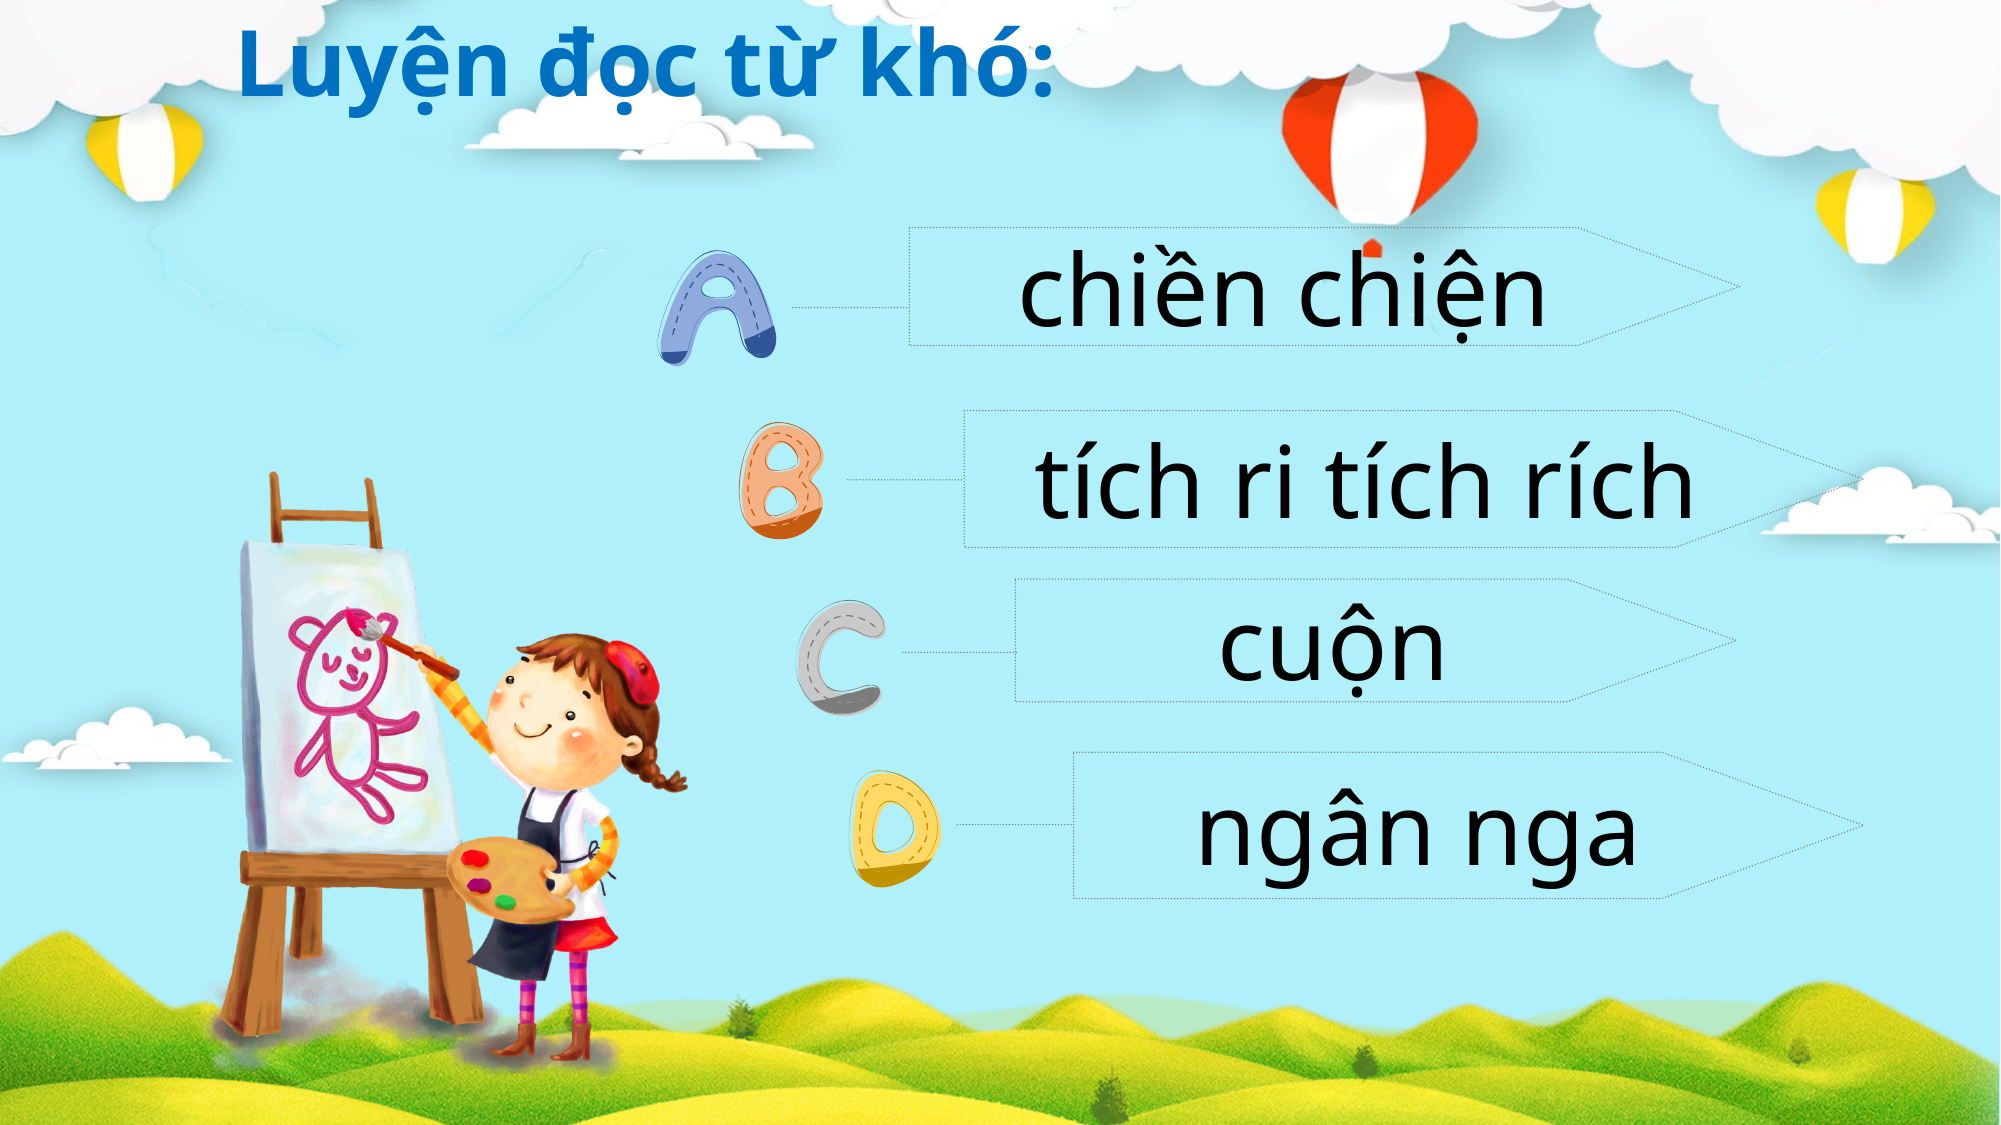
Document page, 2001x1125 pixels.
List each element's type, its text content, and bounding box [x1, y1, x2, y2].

text_box cuộn [1015, 579, 1737, 702]
text_box tích ri tích rích [964, 410, 1864, 548]
text_box ngân nga [1073, 752, 1864, 854]
text_box chiền chiện [909, 227, 1740, 346]
picture [0, 0, 2001, 1125]
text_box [785, 593, 889, 720]
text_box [656, 247, 779, 370]
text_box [735, 419, 828, 544]
text_box Luyện đọc từ khó: [219, 8, 1253, 111]
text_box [845, 770, 942, 891]
